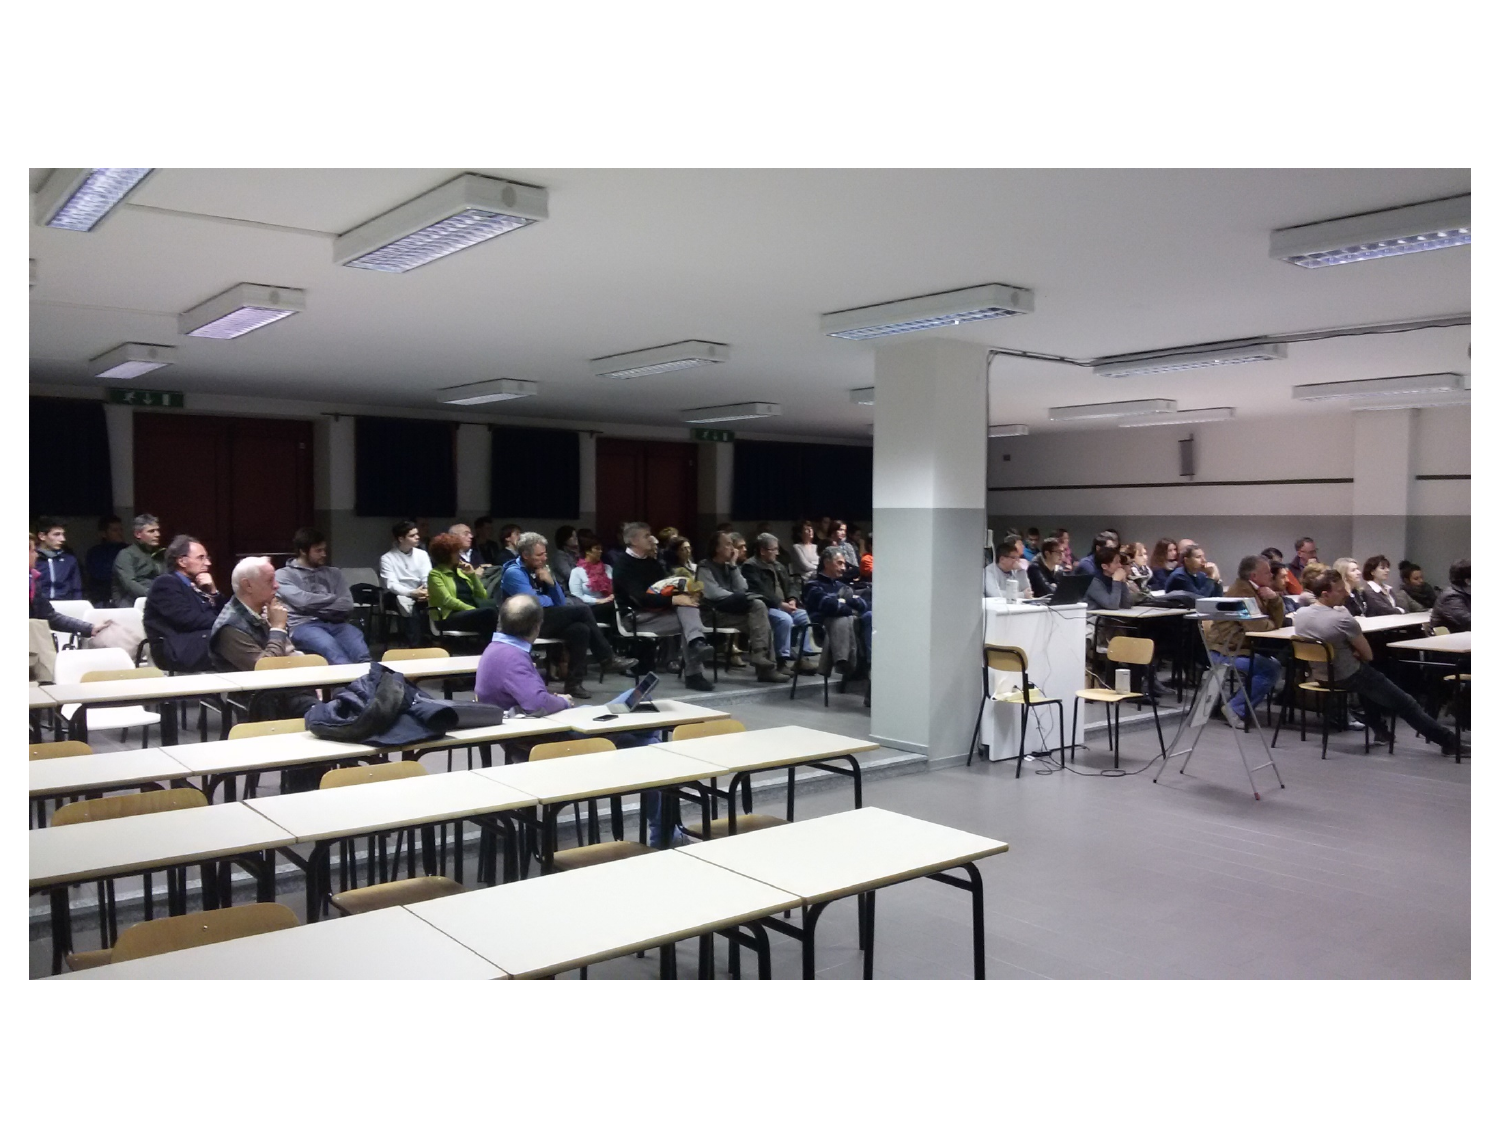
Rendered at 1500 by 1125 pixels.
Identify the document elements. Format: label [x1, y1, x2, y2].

list [29, 168, 1471, 980]
